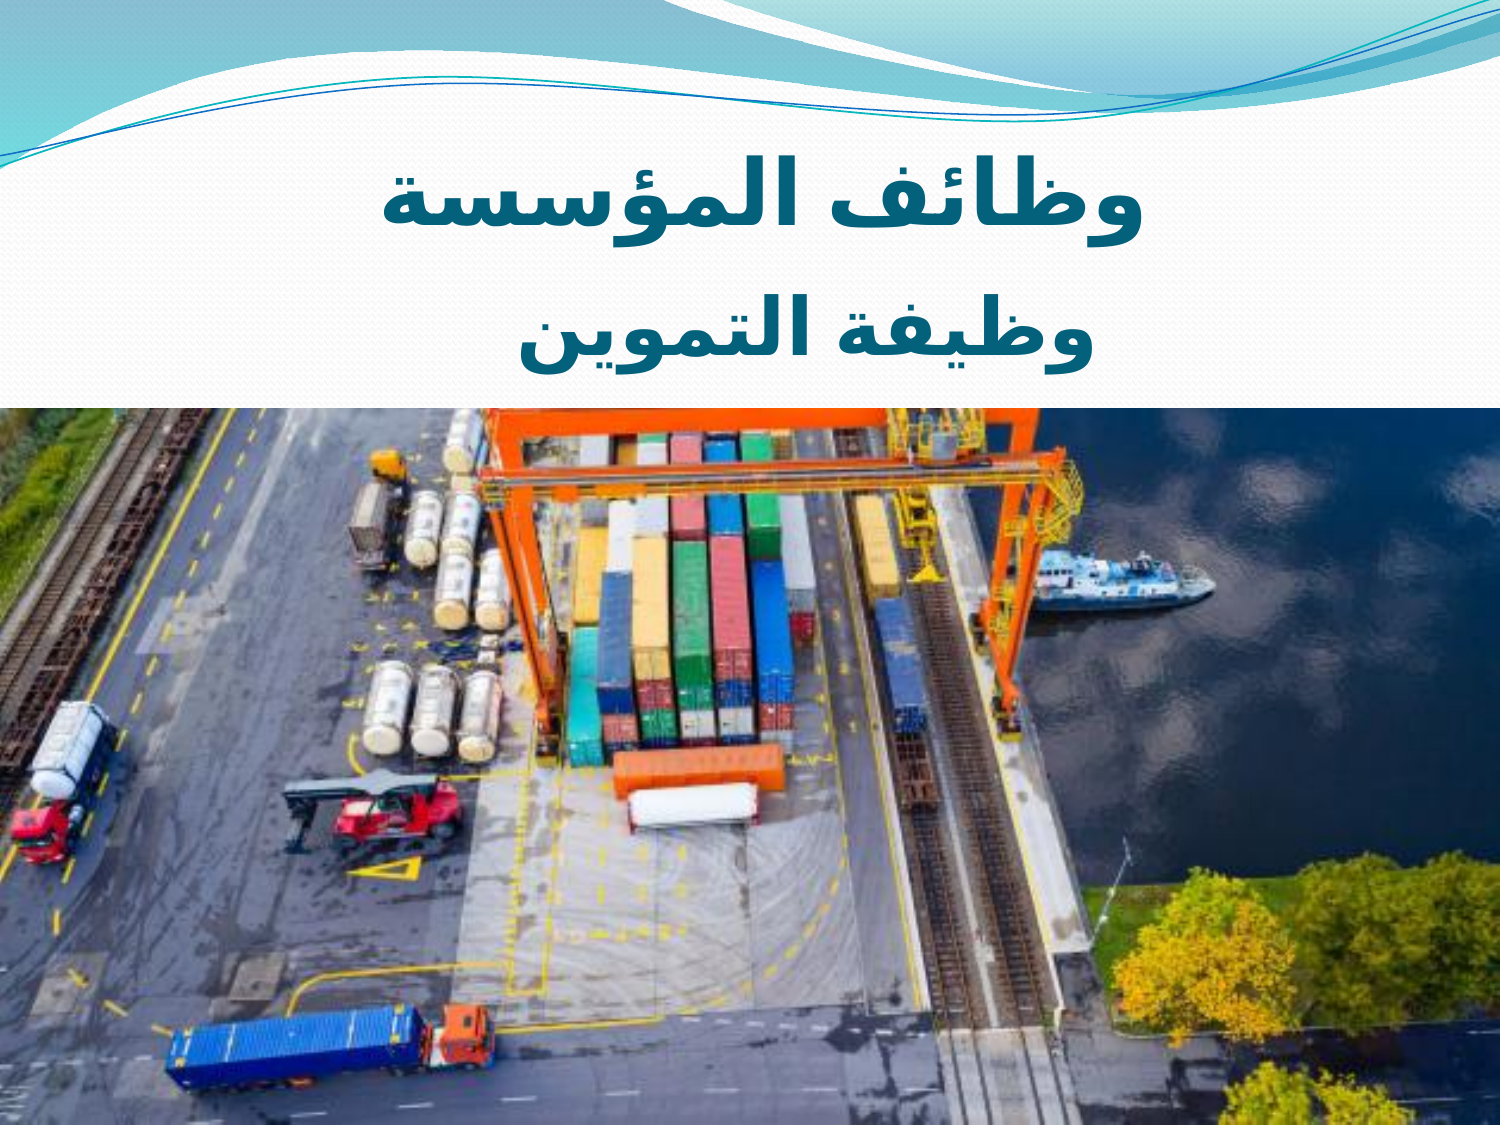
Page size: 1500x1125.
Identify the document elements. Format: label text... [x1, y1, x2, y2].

picture [0, 408, 1500, 1125]
title وظيفة التموين [371, 267, 1244, 372]
text_box وظائف المؤسسة [76, 125, 1427, 244]
